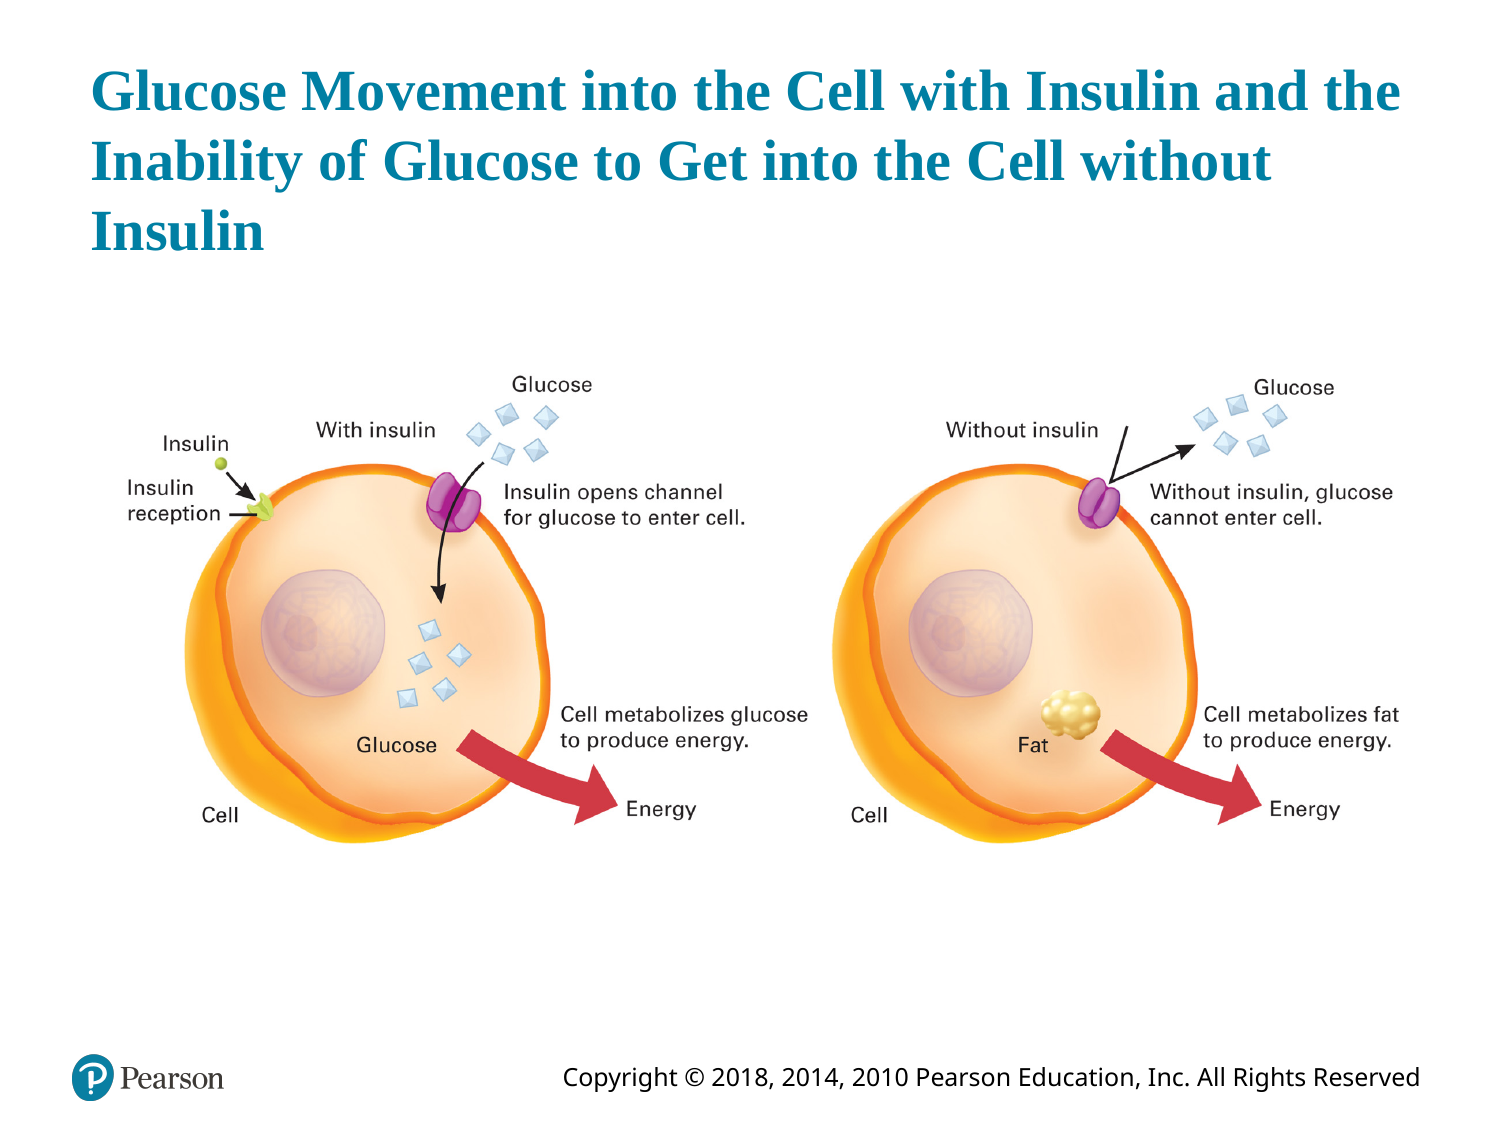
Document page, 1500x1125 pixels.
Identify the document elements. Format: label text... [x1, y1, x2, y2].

picture [72, 1054, 88, 1070]
picture [101, 373, 1399, 870]
picture [98, 1054, 224, 1101]
title Glucose Movement into the Cell with Insulin and the Inability of Glucose to Get into the Cell without Insulin [75, 37, 1425, 213]
picture [72, 1087, 83, 1101]
picture [80, 1063, 106, 1088]
